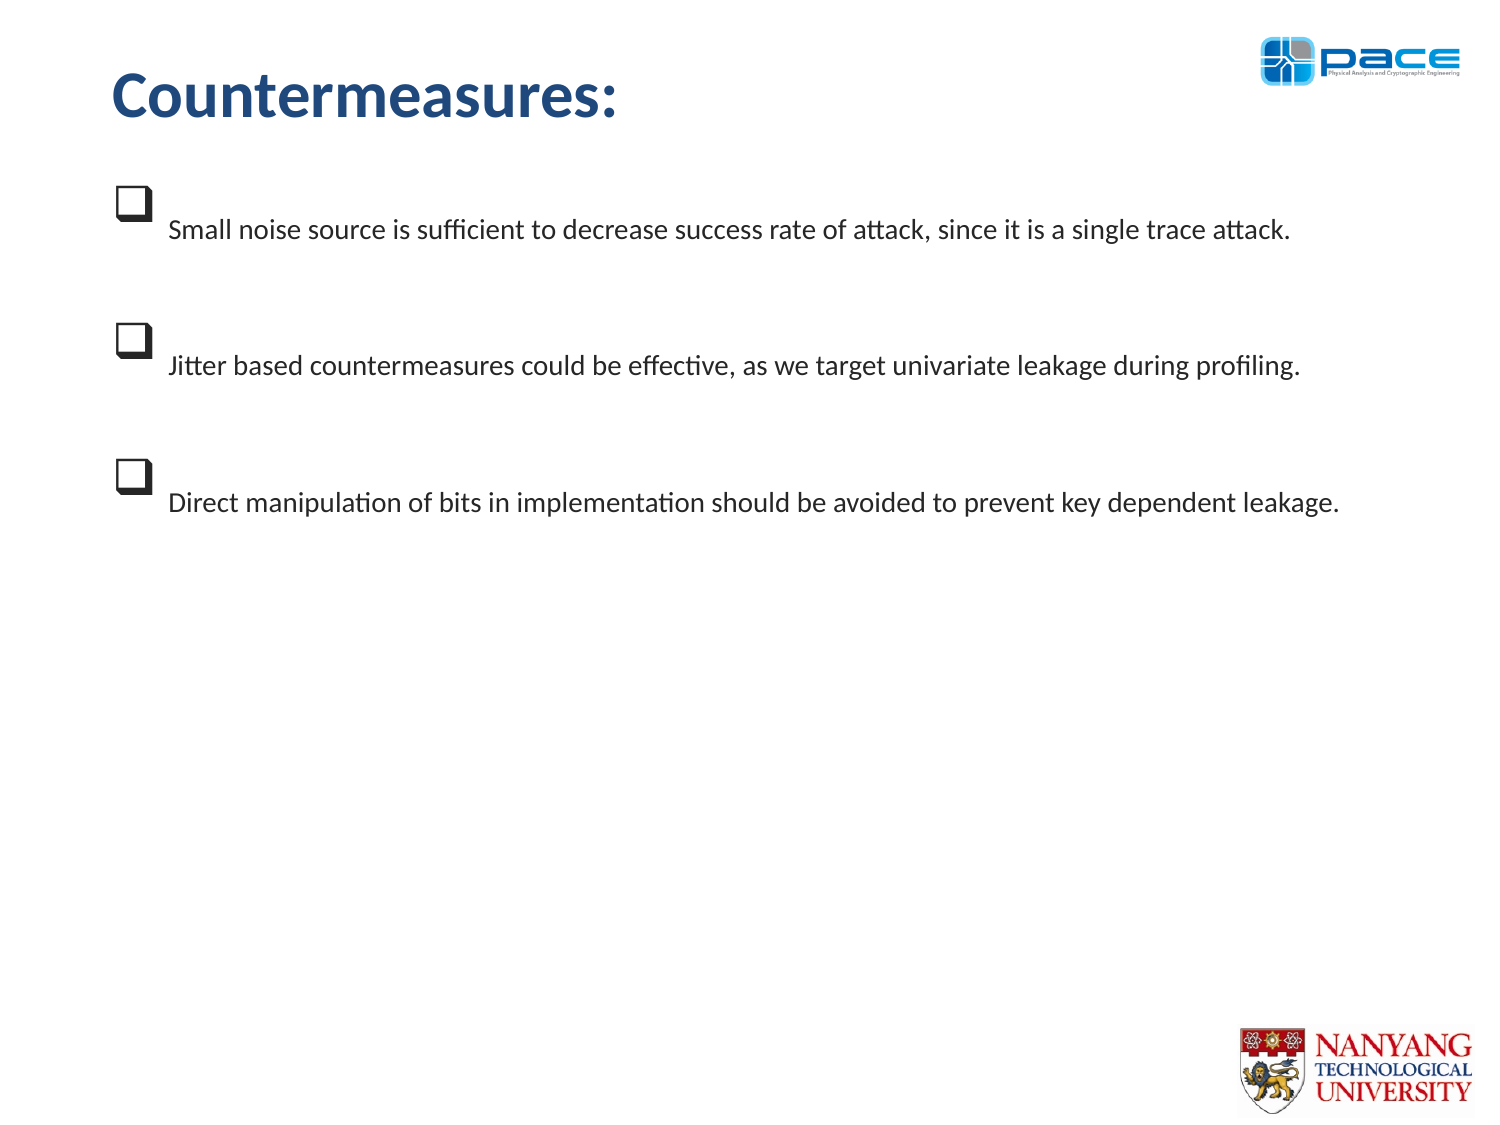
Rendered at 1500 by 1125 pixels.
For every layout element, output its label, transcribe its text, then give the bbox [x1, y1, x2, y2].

text_box Small noise source is sufficient to decrease success rate of attack, since it is a single trace attack. Jitter based countermeasures could be effective, as we target univariate leakage during profiling. Direct manipulation of bits in implementation should be avoided to prevent key dependent leakage. [97, 169, 1467, 662]
title Countermeasures: [97, 31, 1392, 149]
picture [1237, 1024, 1475, 1118]
picture [1392, 34, 1462, 88]
